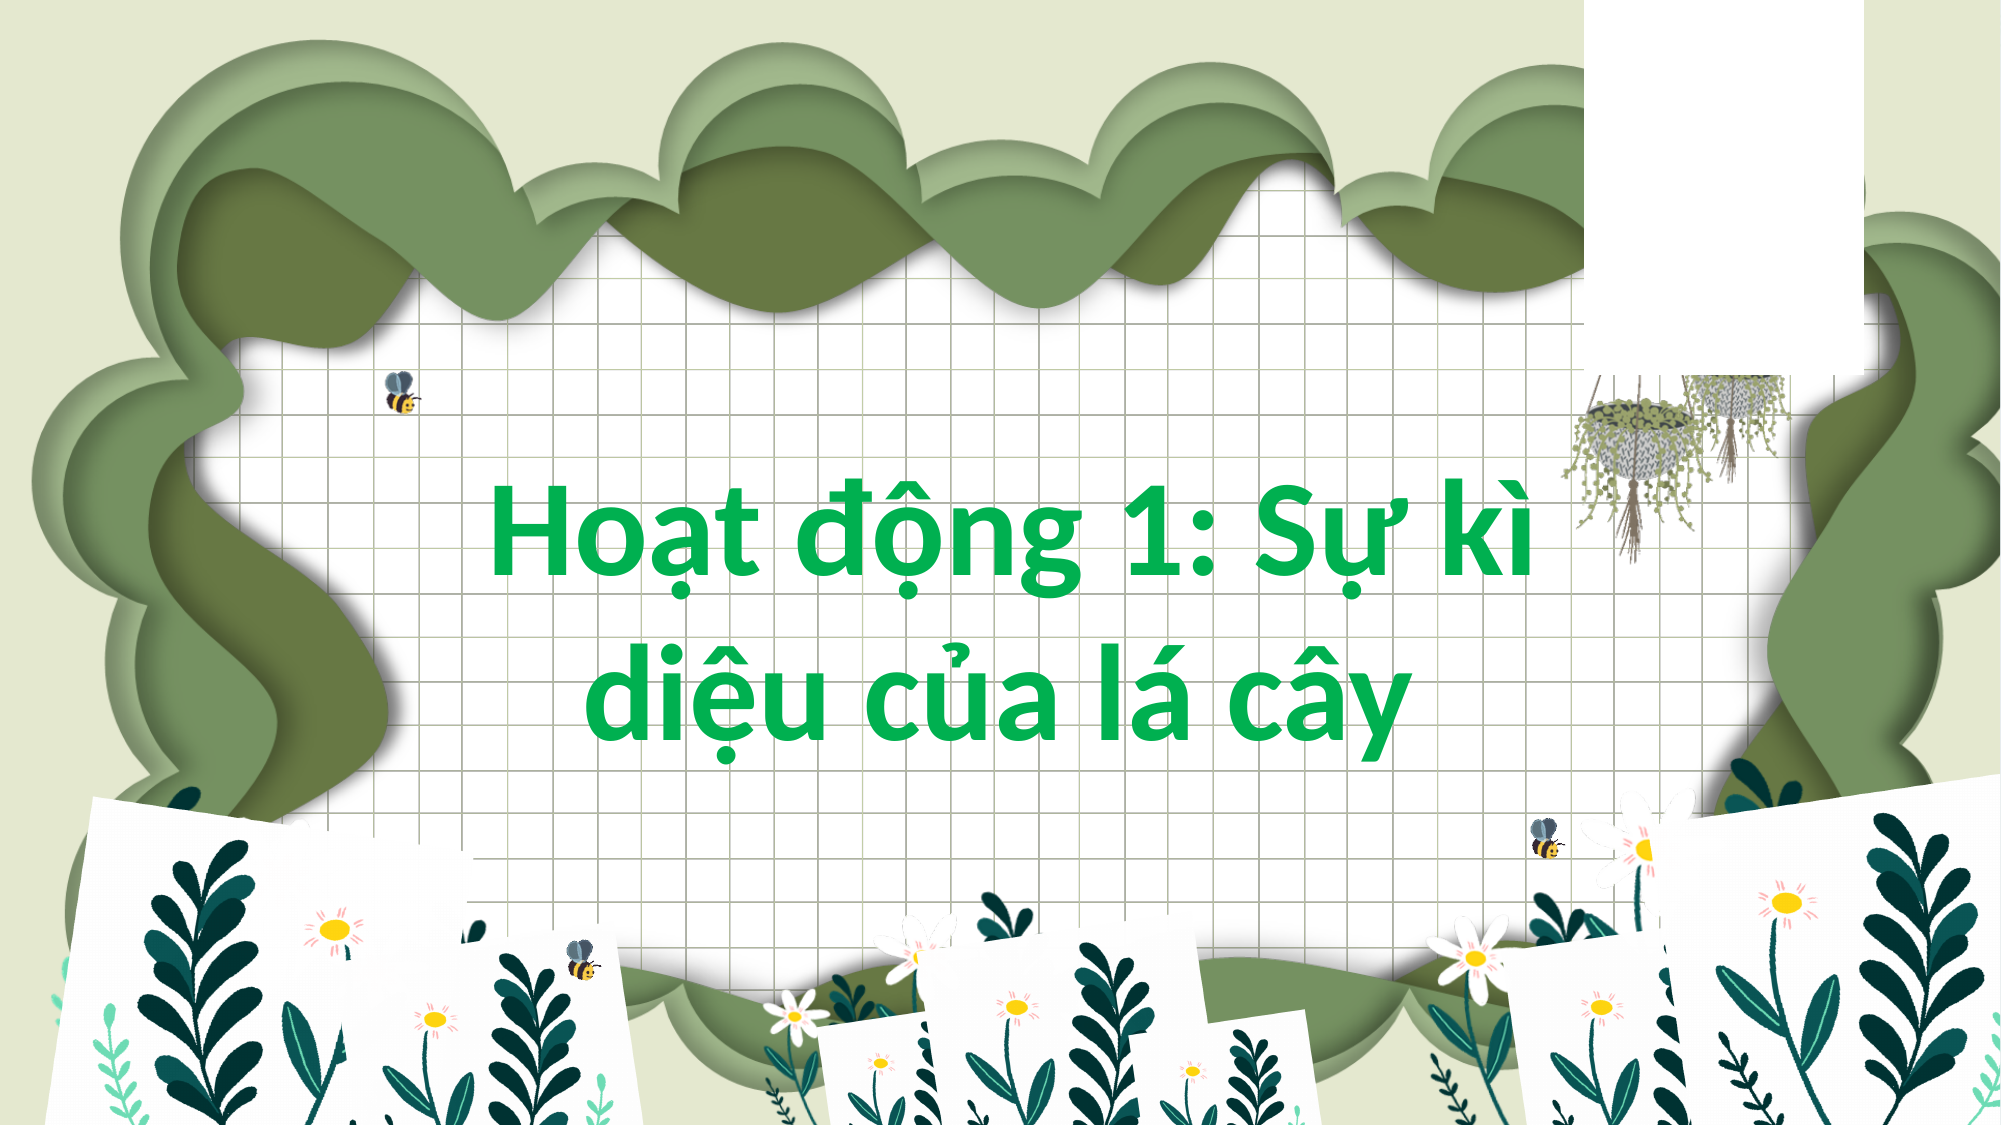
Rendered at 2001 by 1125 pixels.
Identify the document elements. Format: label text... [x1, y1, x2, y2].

text_box Hoạt động 1: Sự kì diệu của lá cây [395, 430, 1631, 776]
picture [0, 0, 2001, 1125]
